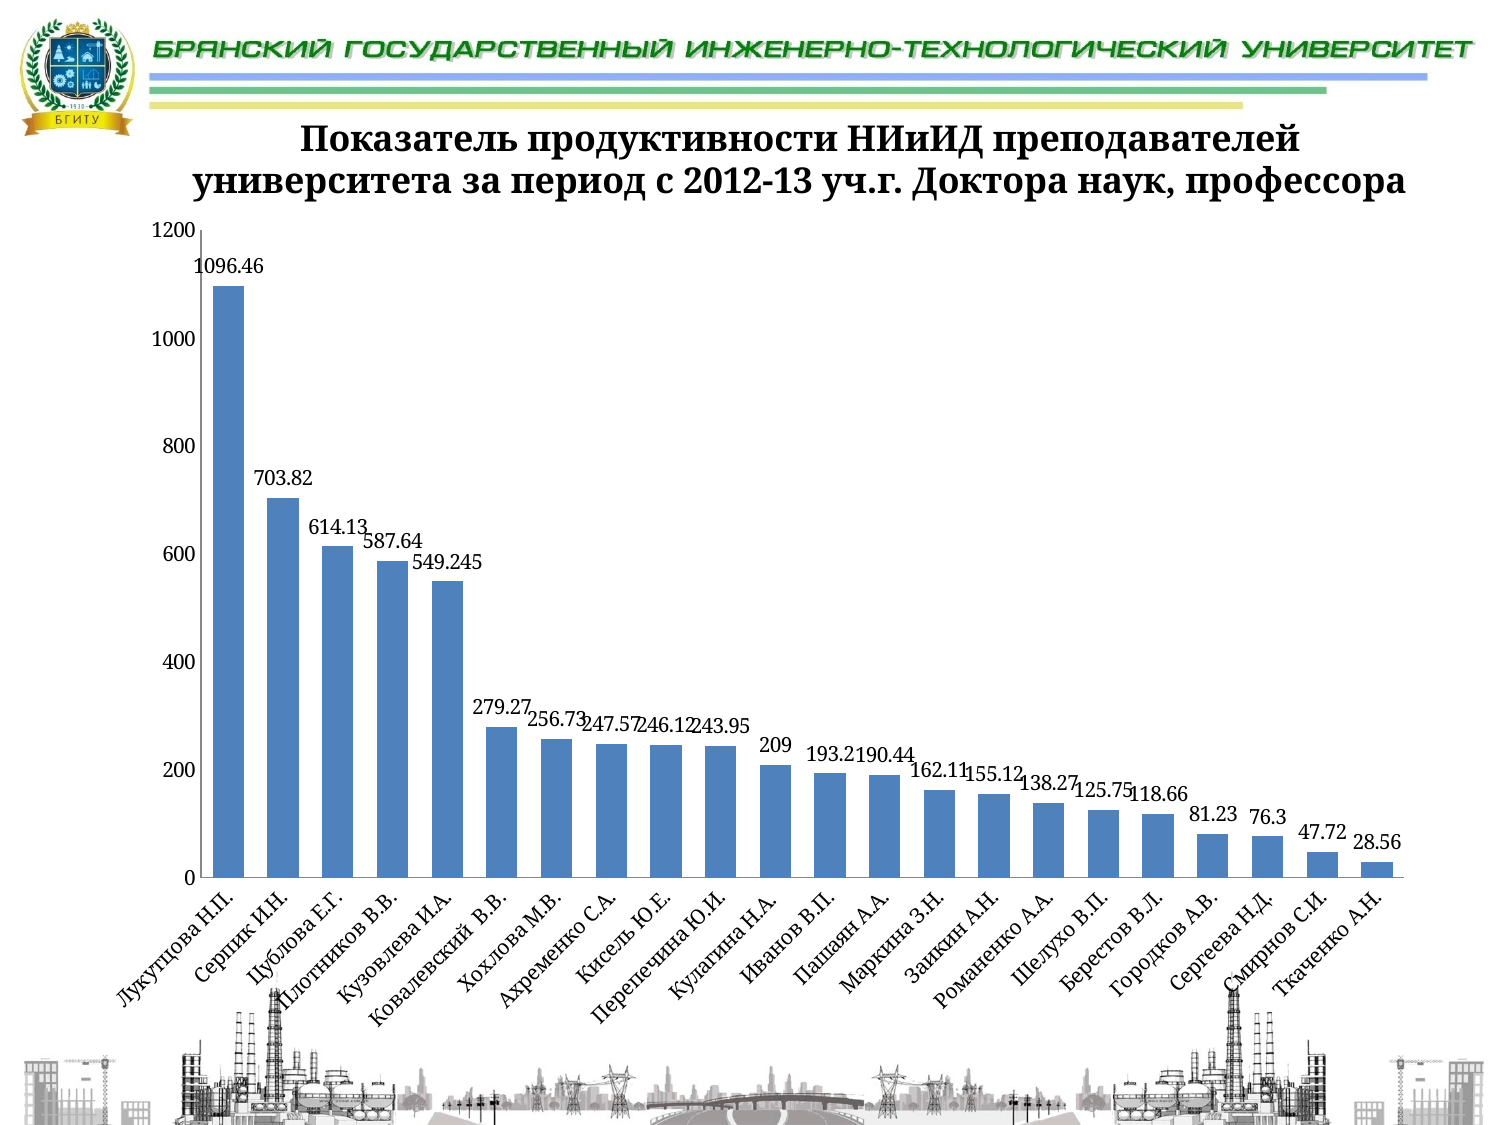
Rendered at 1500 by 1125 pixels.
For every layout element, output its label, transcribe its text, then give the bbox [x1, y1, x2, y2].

picture [0, 0, 1500, 1125]
title Показатель продуктивности НИиИД преподавателей университета за период с 2012-13 уч.г. Доктора наук, профессора [175, 105, 1425, 197]
chart [81, 198, 1432, 1051]
